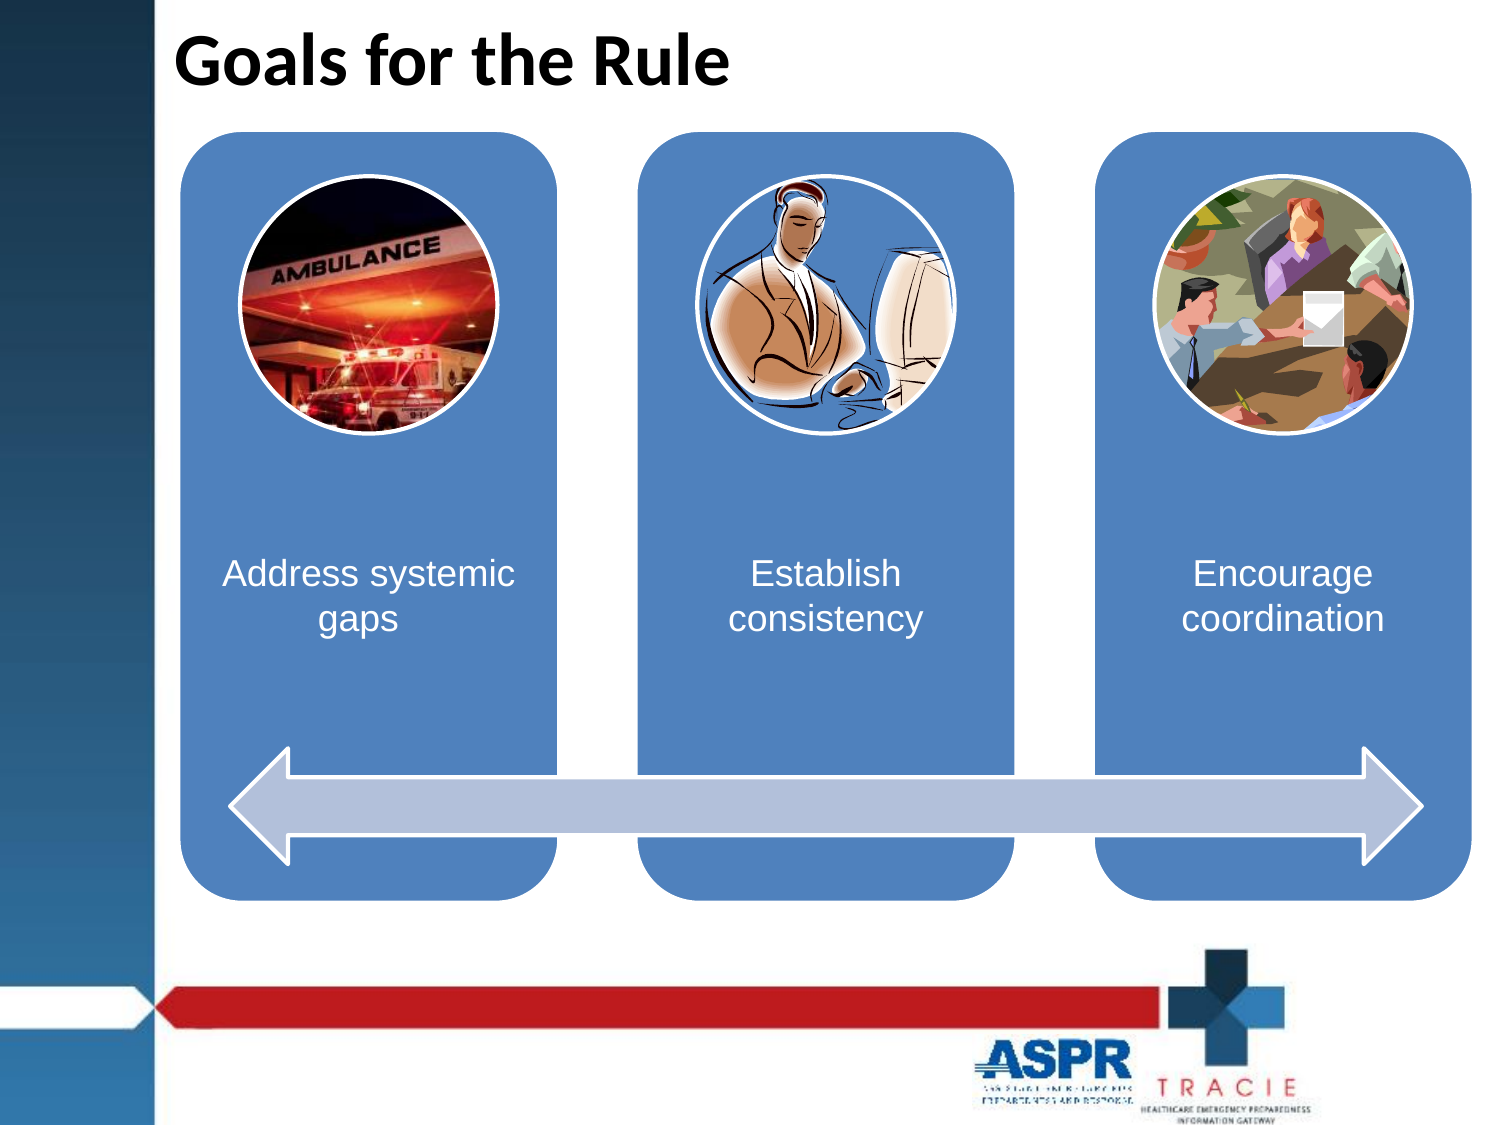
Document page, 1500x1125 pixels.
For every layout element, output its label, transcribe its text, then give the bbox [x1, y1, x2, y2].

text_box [178, 129, 1474, 903]
title Goals for the Rule [160, 3, 1322, 191]
picture [0, 0, 1500, 1125]
